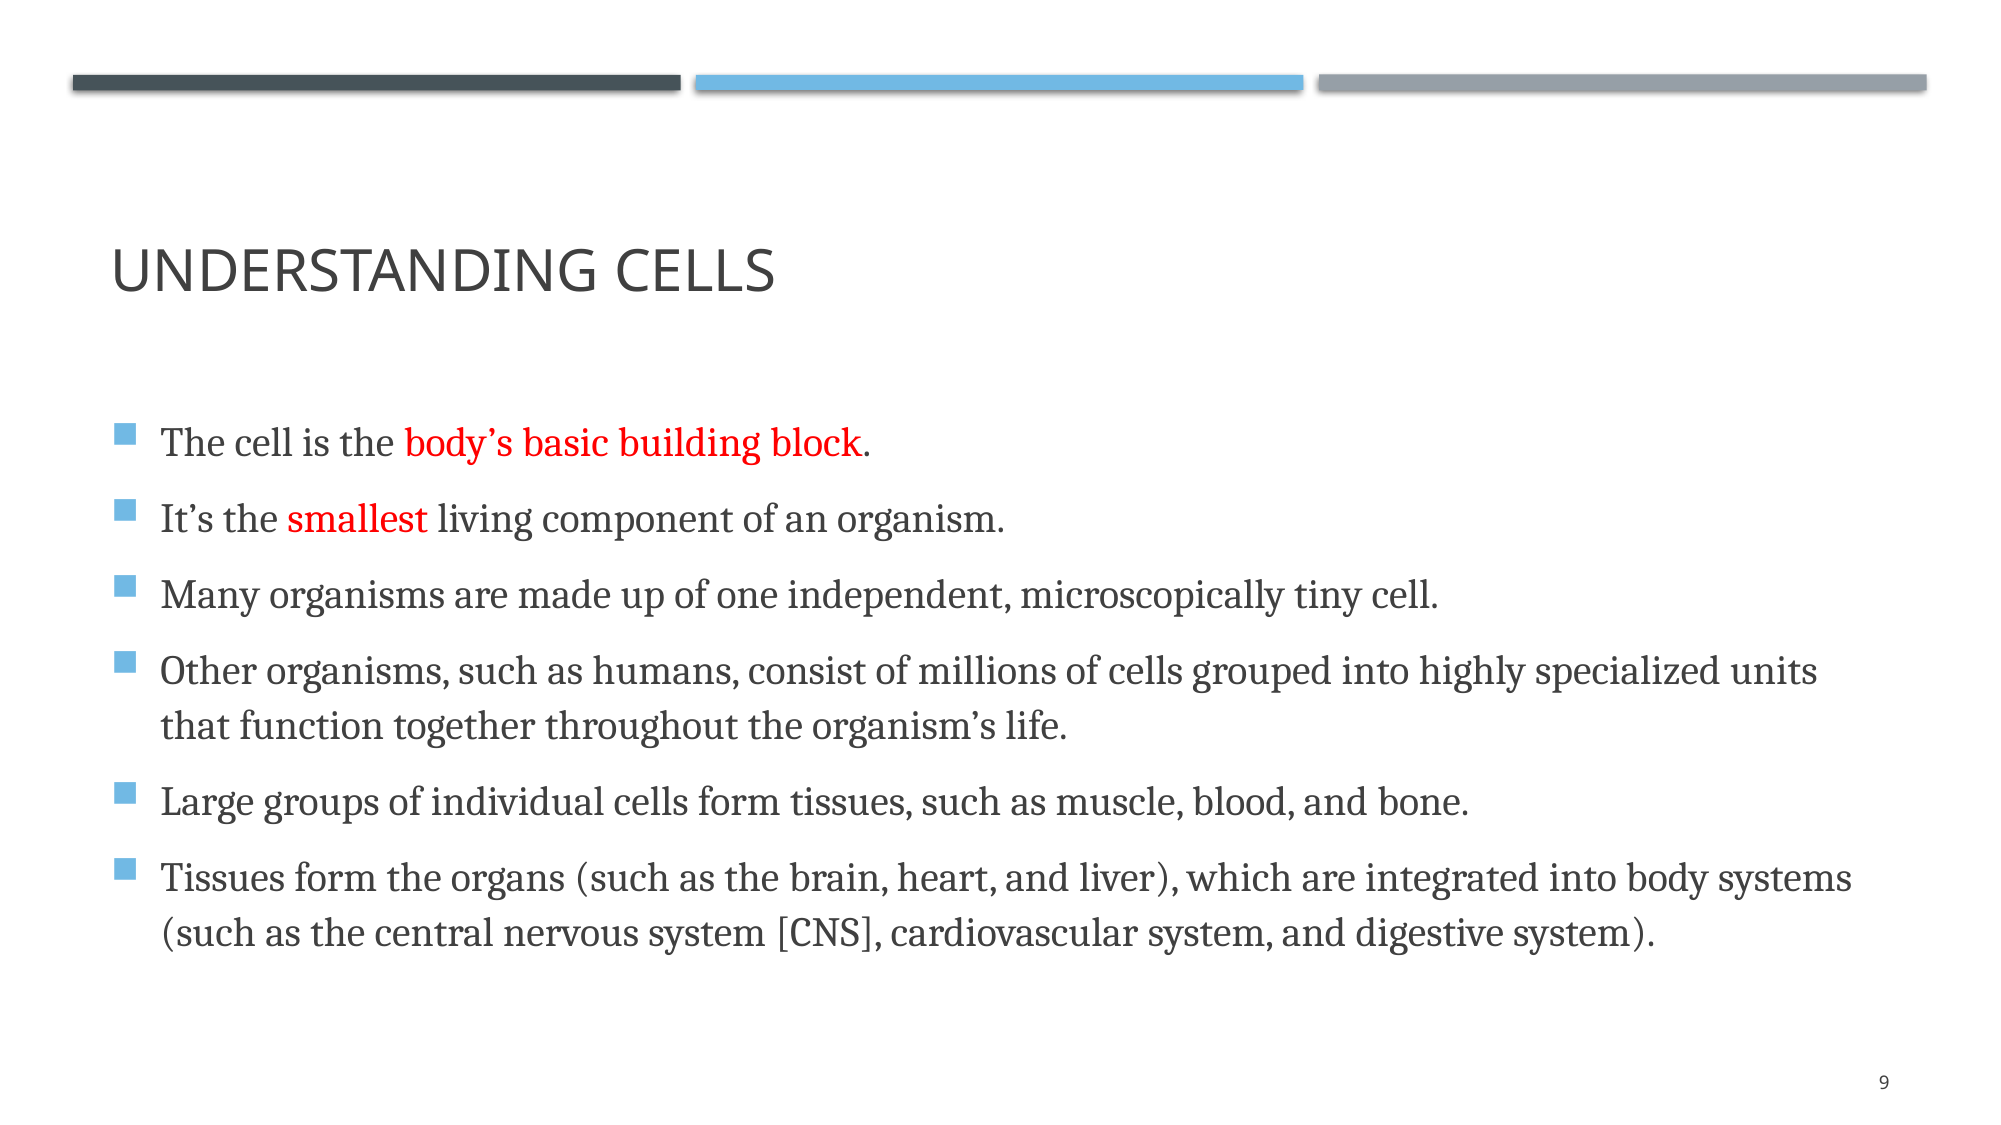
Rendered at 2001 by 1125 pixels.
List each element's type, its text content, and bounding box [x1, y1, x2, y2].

title Understanding cells [95, 115, 1905, 311]
list The cell is the body’s basic building block. It’s the smallest living component of an organism. Many organisms are made up of one independent, microscopically tiny cell. Other organisms, such as humans, consist of millions of cells grouped into highly specialized units that function together throughout the organism’s life. Large groups of individual cells form tissues, such as muscle, blood, and bone. Tissues form the organs (such as the brain, heart, and liver), which are integrated into body systems (such as the central nervous system [CNS], cardiovascular system, and digestive system). [95, 383, 1905, 981]
slide_number 9 [1732, 1053, 1905, 1114]
